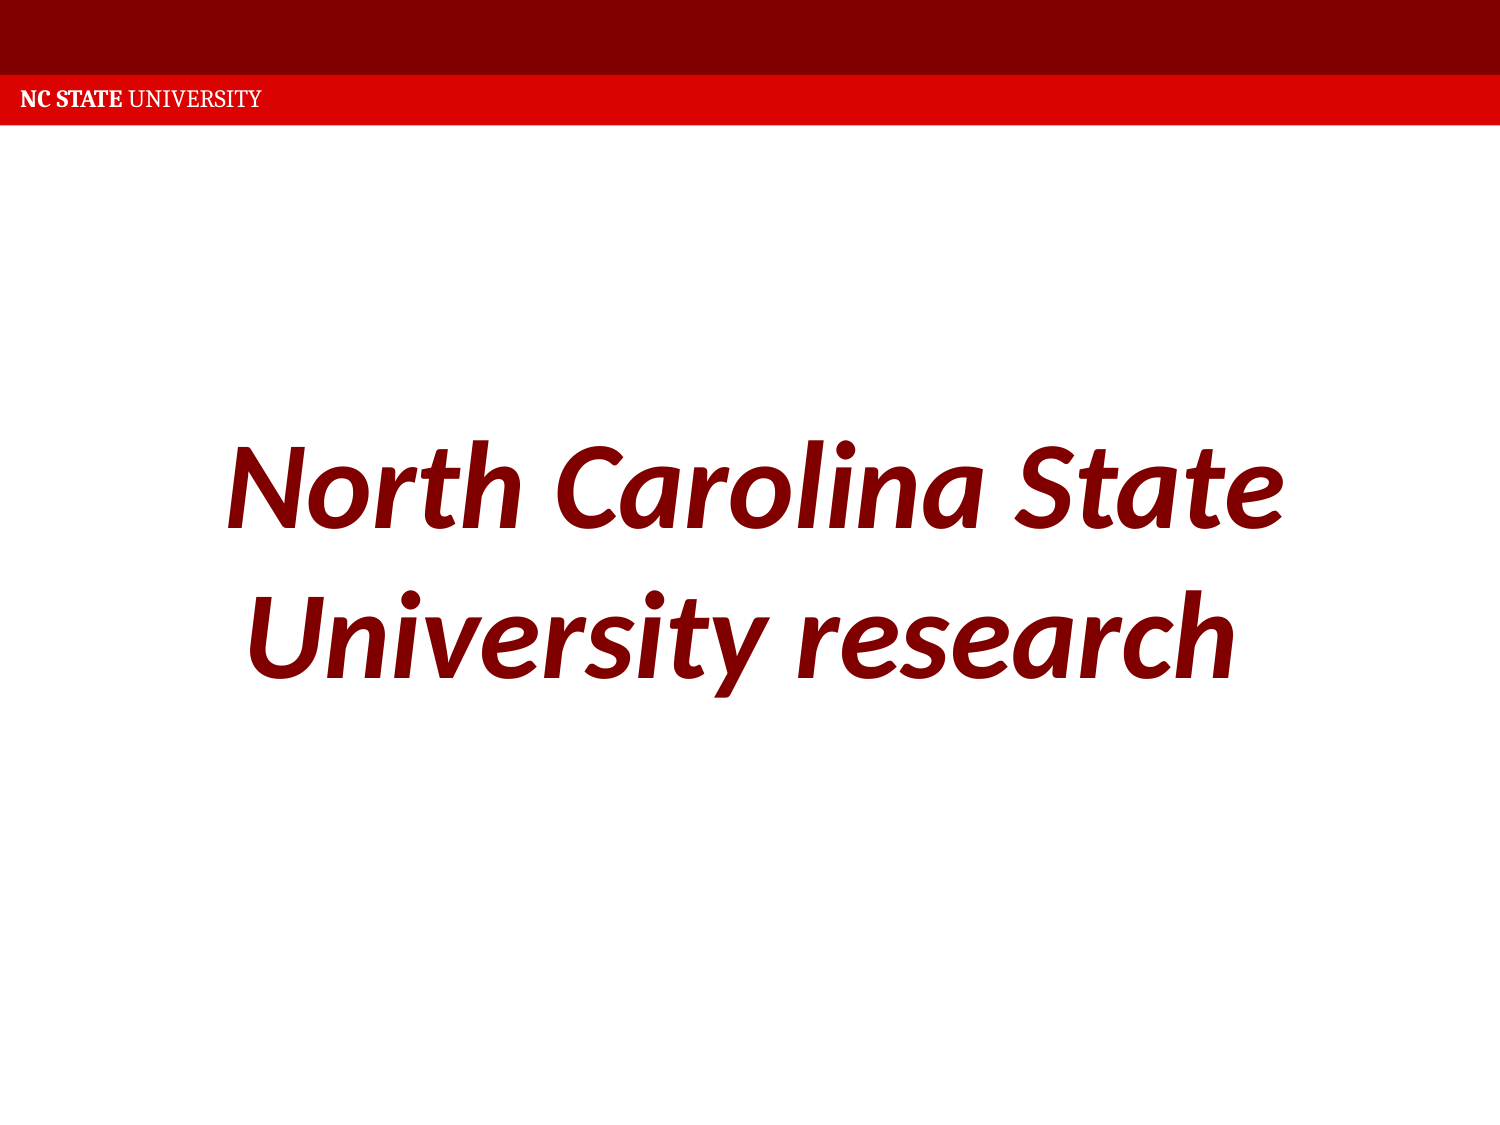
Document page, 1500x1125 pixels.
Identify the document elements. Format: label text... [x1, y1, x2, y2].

text_box NC STATE UNIVERSITY [0, 74, 1500, 126]
text_box North Carolina State University research [32, 126, 1479, 1125]
text_box [0, 0, 1500, 74]
